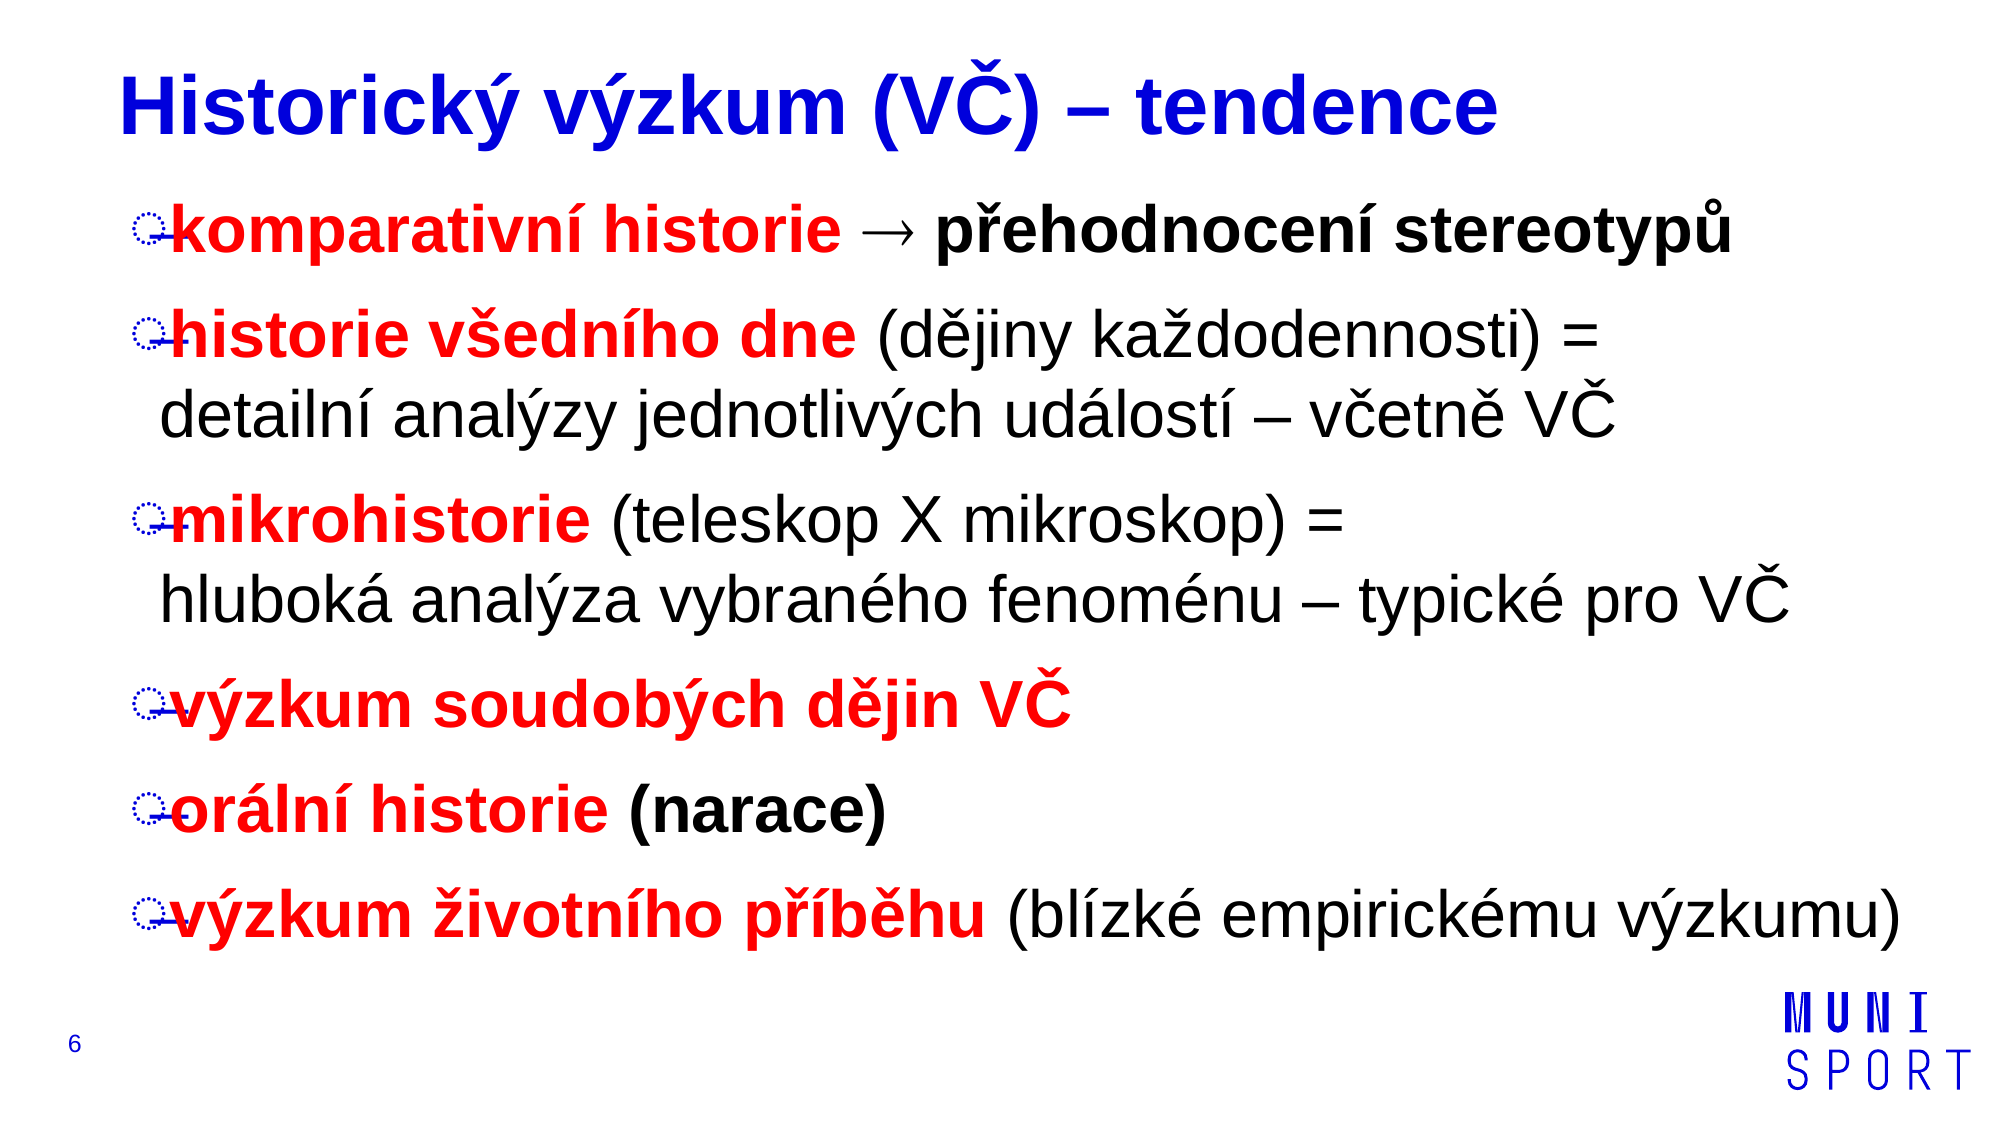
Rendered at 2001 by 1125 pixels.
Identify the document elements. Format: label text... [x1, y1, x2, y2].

slide_number 6 [67, 1021, 110, 1063]
title Historický výzkum (VČ) – tendence [118, 68, 1883, 143]
list komparativní historie  přehodnocení stereotypů historie všedního dne (dějiny každodennosti) = detailní analýzy jednotlivých událostí – včetně VČ mikrohistorie (teleskop X mikroskop) = hluboká analýza vybraného fenoménu – typické pro VČ výzkum soudobých dějin VČ orální historie (narace) výzkum životního příběhu (blízké empirickému výzkumu) [118, 185, 1941, 1022]
